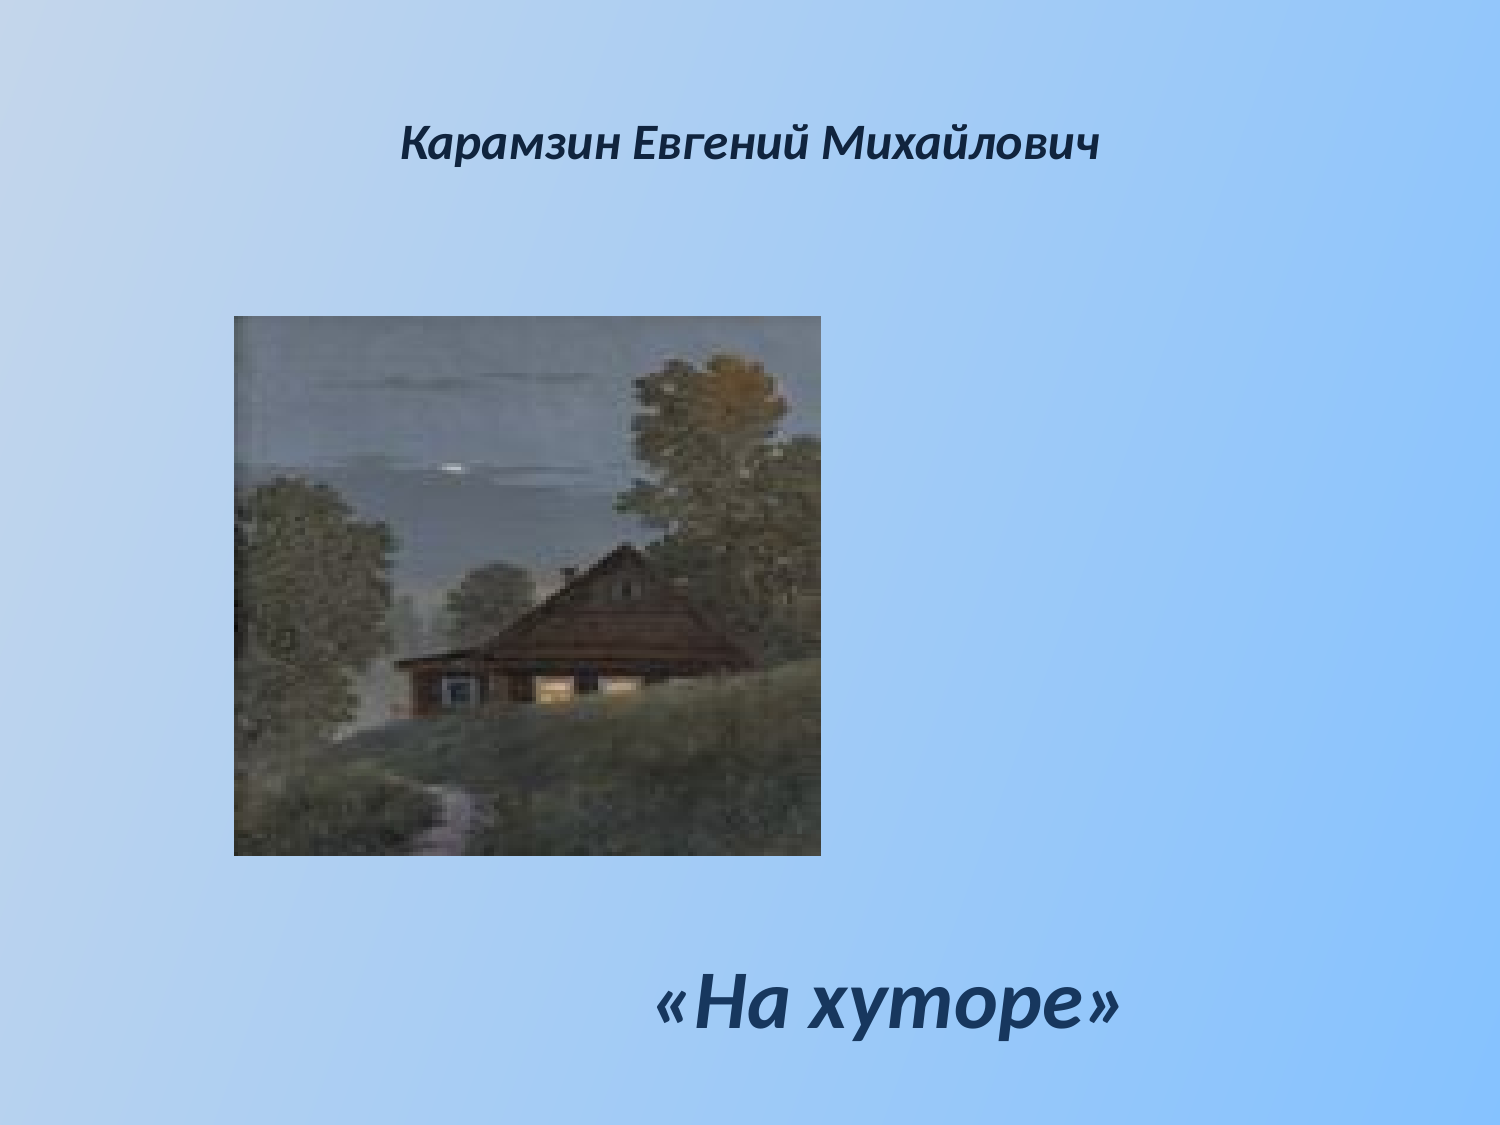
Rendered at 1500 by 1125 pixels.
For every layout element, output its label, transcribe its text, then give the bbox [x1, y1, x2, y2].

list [234, 316, 821, 856]
text_box «На хуторе» [635, 937, 1144, 1053]
title Карамзин Евгений Михайлович [75, 45, 1425, 233]
